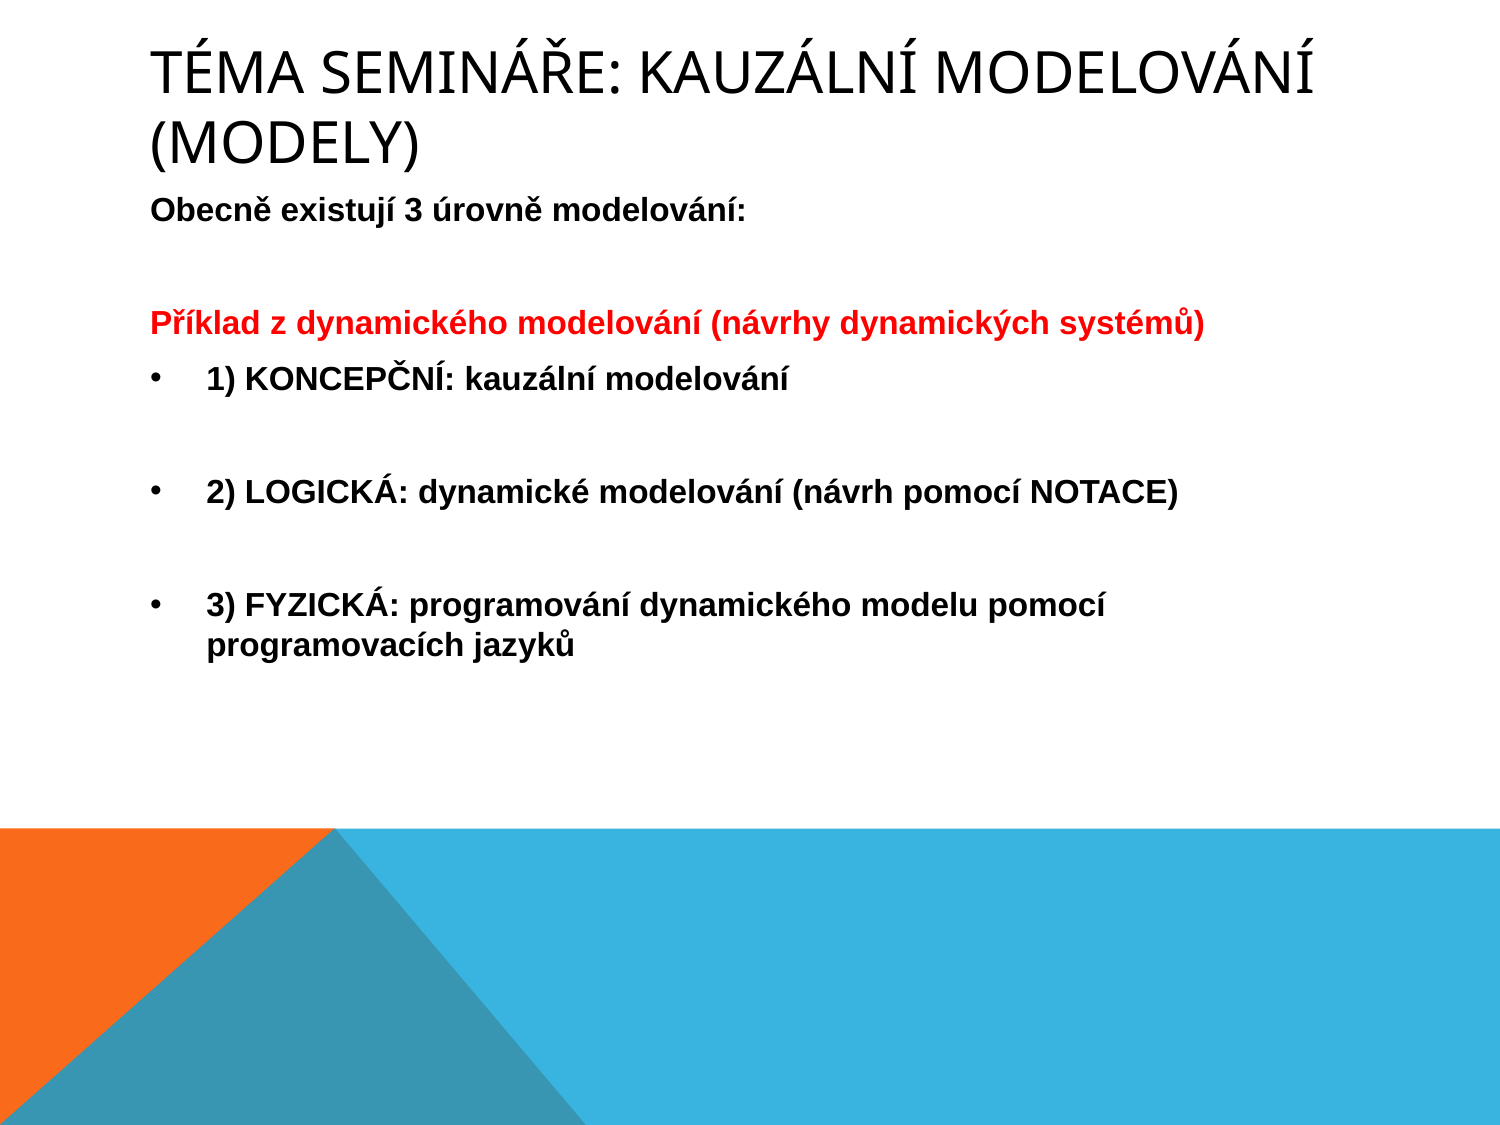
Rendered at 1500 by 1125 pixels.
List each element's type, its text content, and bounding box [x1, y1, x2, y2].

list Obecně existují 3 úrovně modelování: Příklad z dynamického modelování (návrhy dynamických systémů) 1) KONCEPČNÍ: kauzální modelování 2) LOGICKÁ: dynamické modelování (návrh pomocí NOTACE) 3) FYZICKÁ: programování dynamického modelu pomocí programovacích jazyků [135, 180, 1369, 768]
title Téma semináře: kauzální modelování (modely) [135, 60, 1495, 150]
